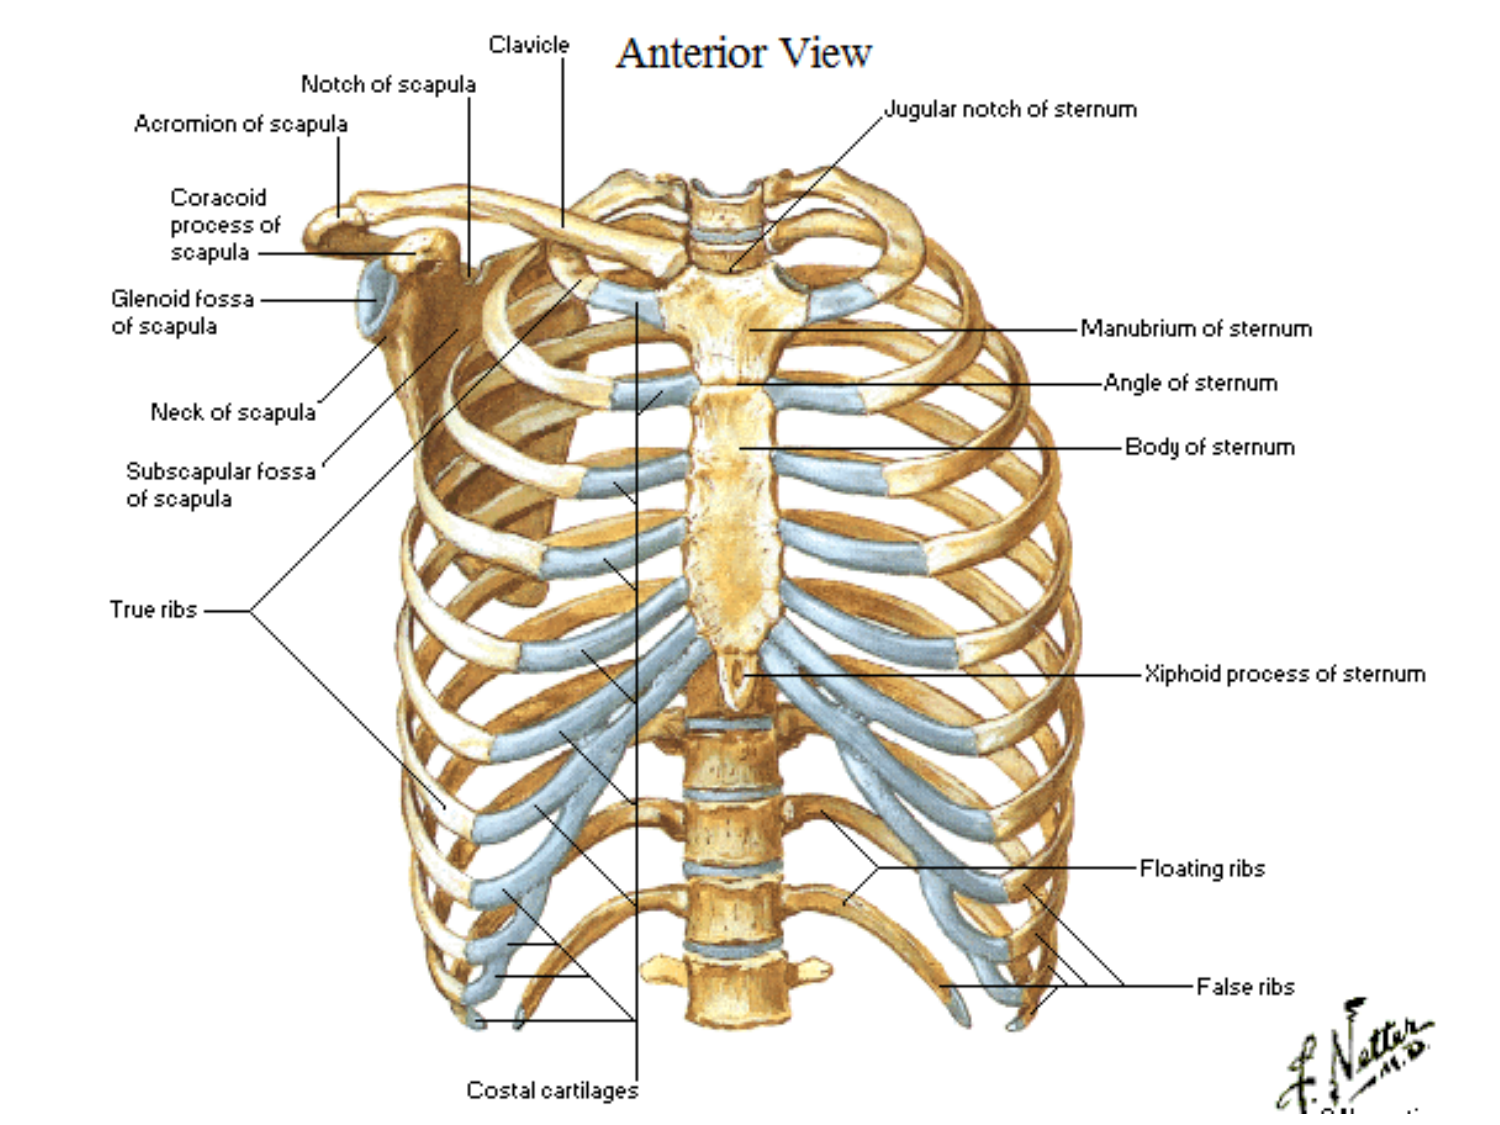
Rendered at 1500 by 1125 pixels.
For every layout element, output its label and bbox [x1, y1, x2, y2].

picture [64, 18, 1448, 1114]
